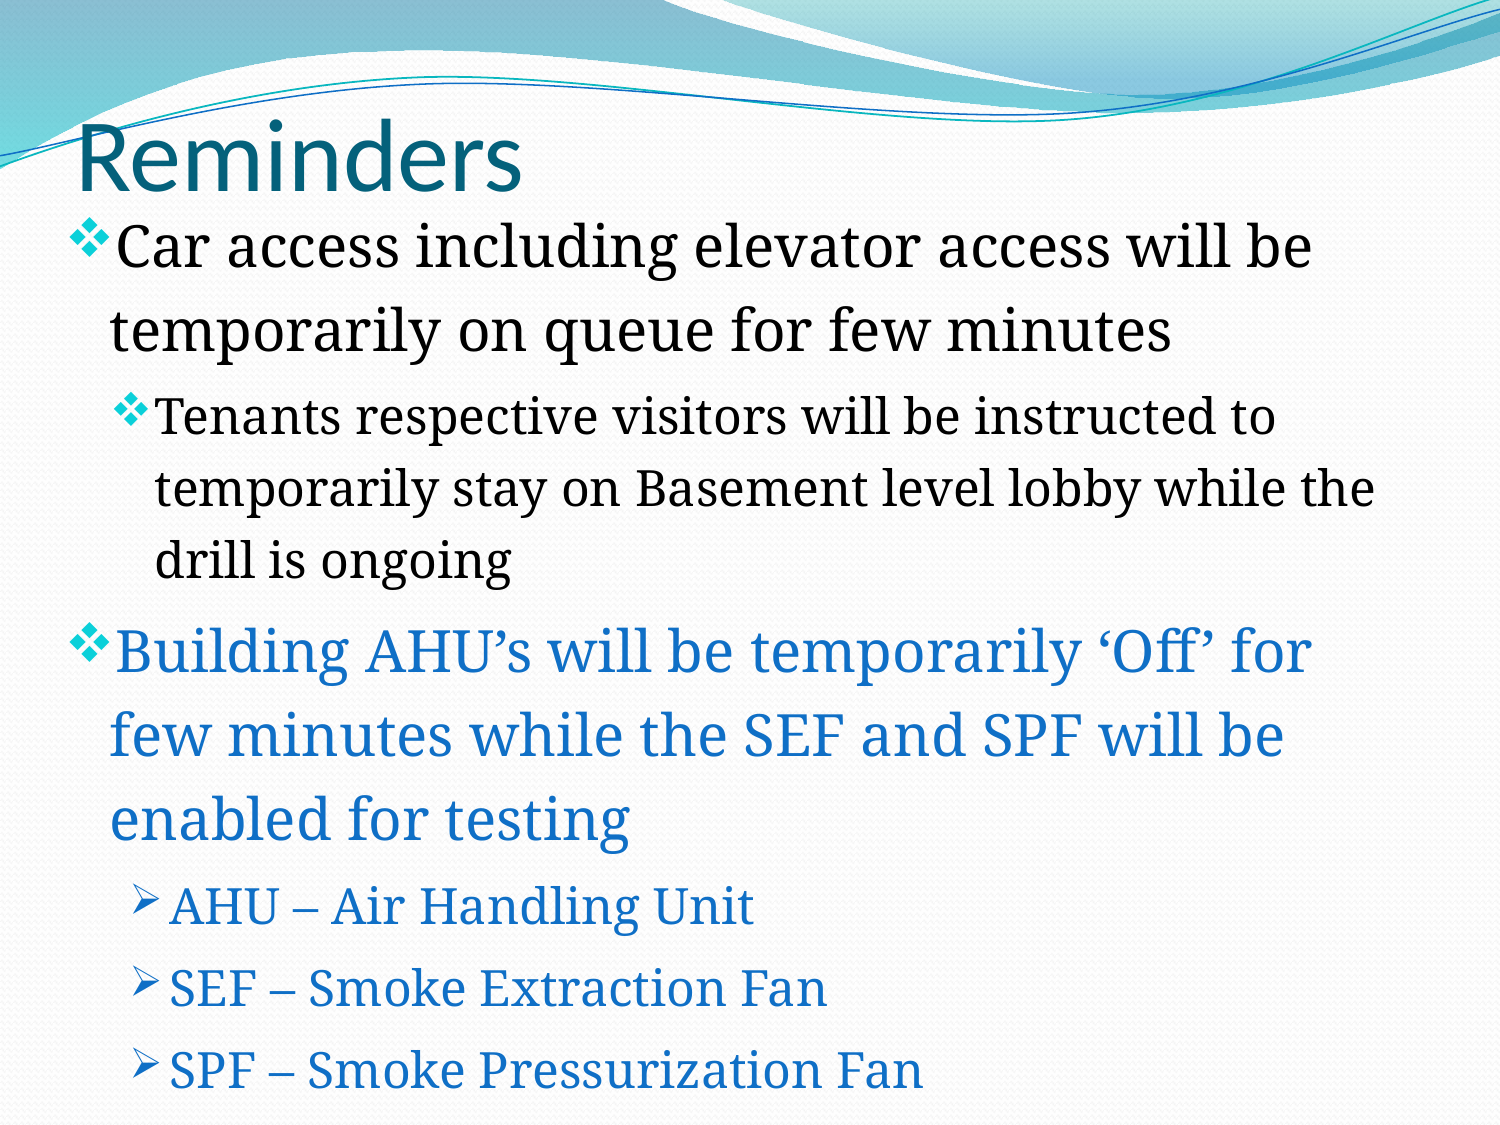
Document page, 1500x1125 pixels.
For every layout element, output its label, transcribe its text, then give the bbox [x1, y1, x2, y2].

list Car access including elevator access will be temporarily on queue for few minutes Tenants respective visitors will be instructed to temporarily stay on Basement level lobby while the drill is ongoing Building AHU’s will be temporarily ‘Off’ for few minutes while the SEF and SPF will be enabled for testing AHU – Air Handling Unit SEF – Smoke Extraction Fan SPF – Smoke Pressurization Fan [50, 187, 1438, 1100]
title Reminders [75, 62, 1425, 187]
